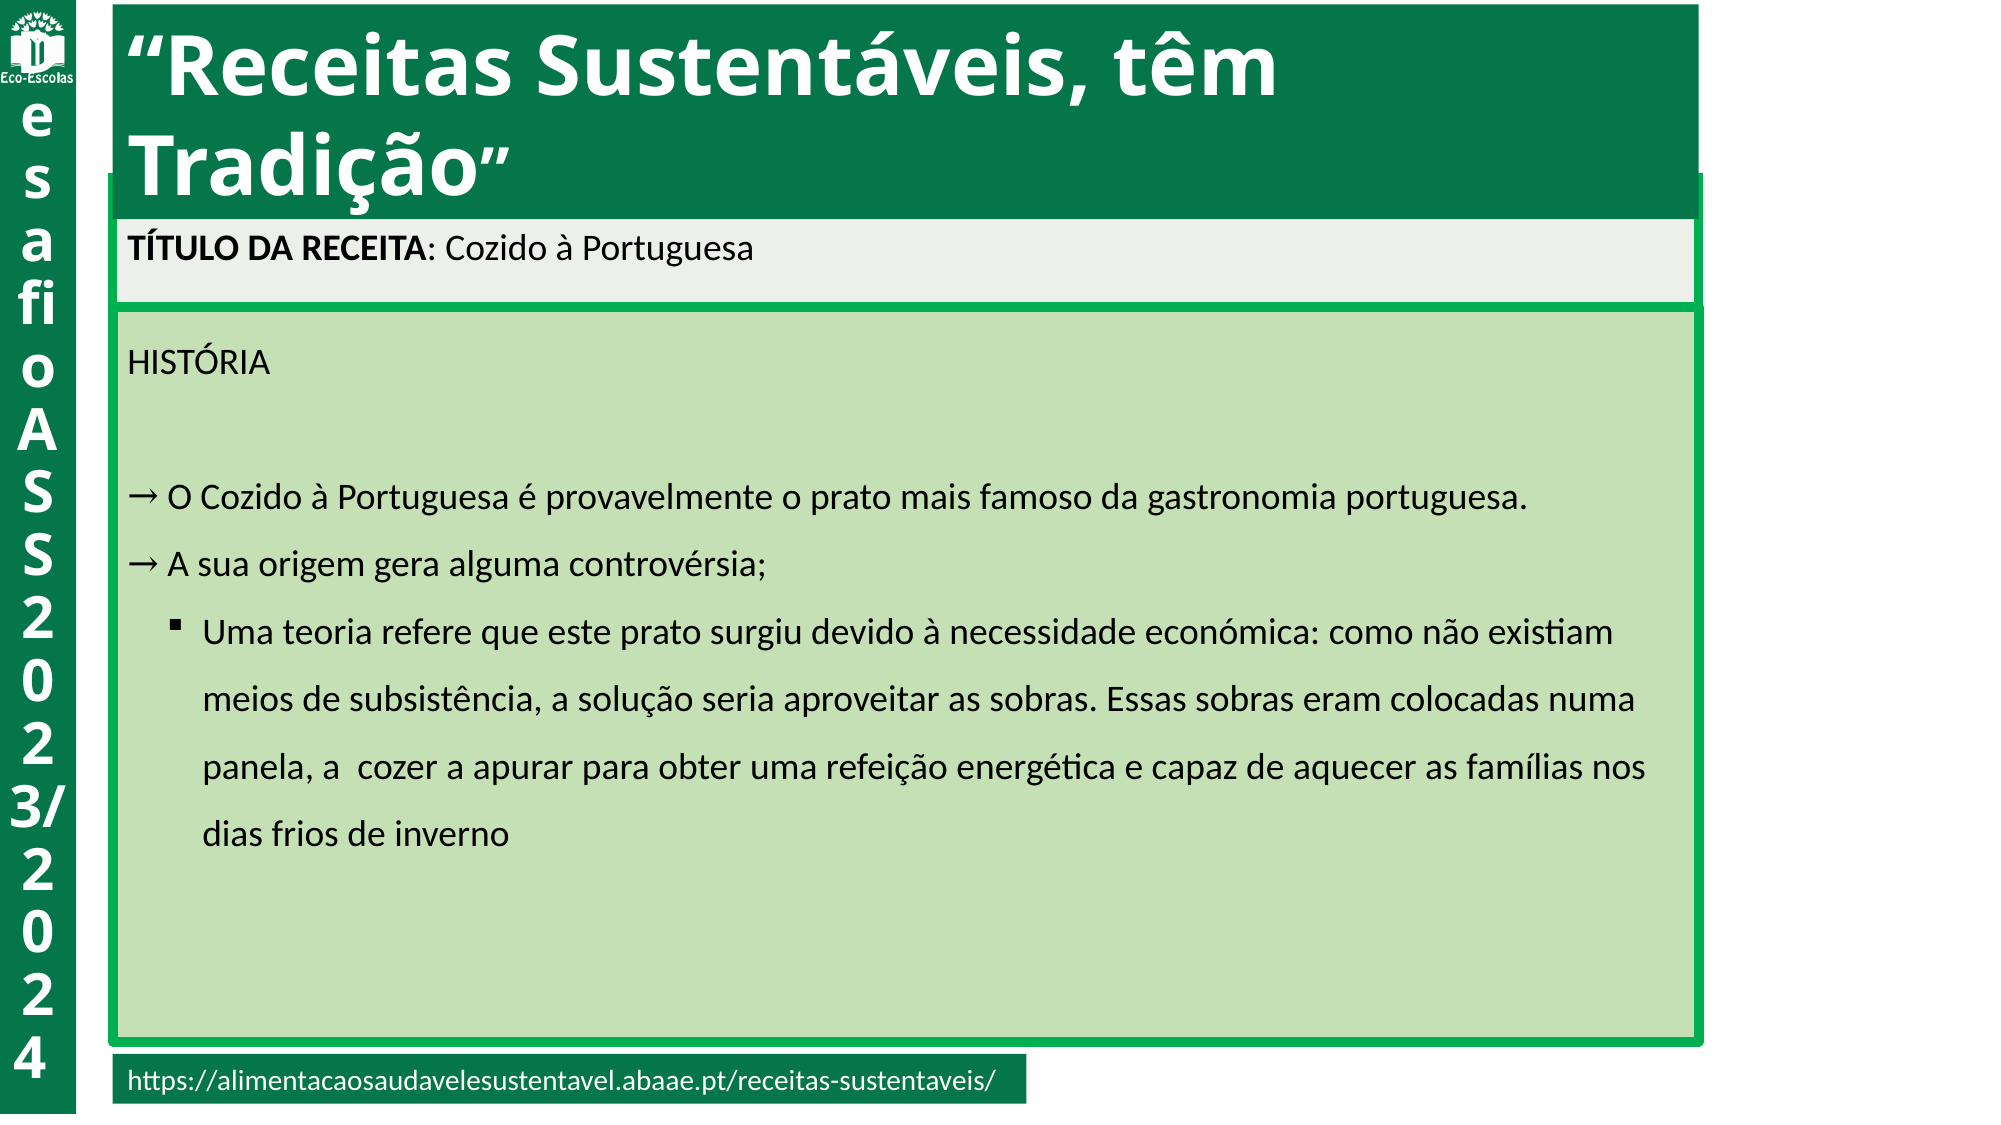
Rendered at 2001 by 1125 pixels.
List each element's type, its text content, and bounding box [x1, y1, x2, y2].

text_box “Receitas Sustentáveis, têm Tradição” [112, 4, 1699, 220]
title Desafio ASS 2023/2024 [0, 0, 77, 1114]
text_box https://alimentacaosaudavelesustentavel.abaae.pt/receitas-sustentaveis/ [112, 1053, 1027, 1104]
text_box TÍTULO DA RECEITA: Cozido à Portuguesa [112, 176, 1700, 314]
text_box HISTÓRIA O Cozido à Portuguesa é provavelmente o prato mais famoso da gastronomia portuguesa. A sua origem gera alguma controvérsia; Uma teoria refere que este prato surgiu devido à necessidade económica: como não existiam meios de subsistência, a solução seria aproveitar as sobras. Essas sobras eram colocadas numa panela, a cozer a apurar para obter uma refeição energética e capaz de aquecer as famílias nos dias frios de inverno [112, 306, 1699, 1042]
picture [1, 11, 73, 83]
